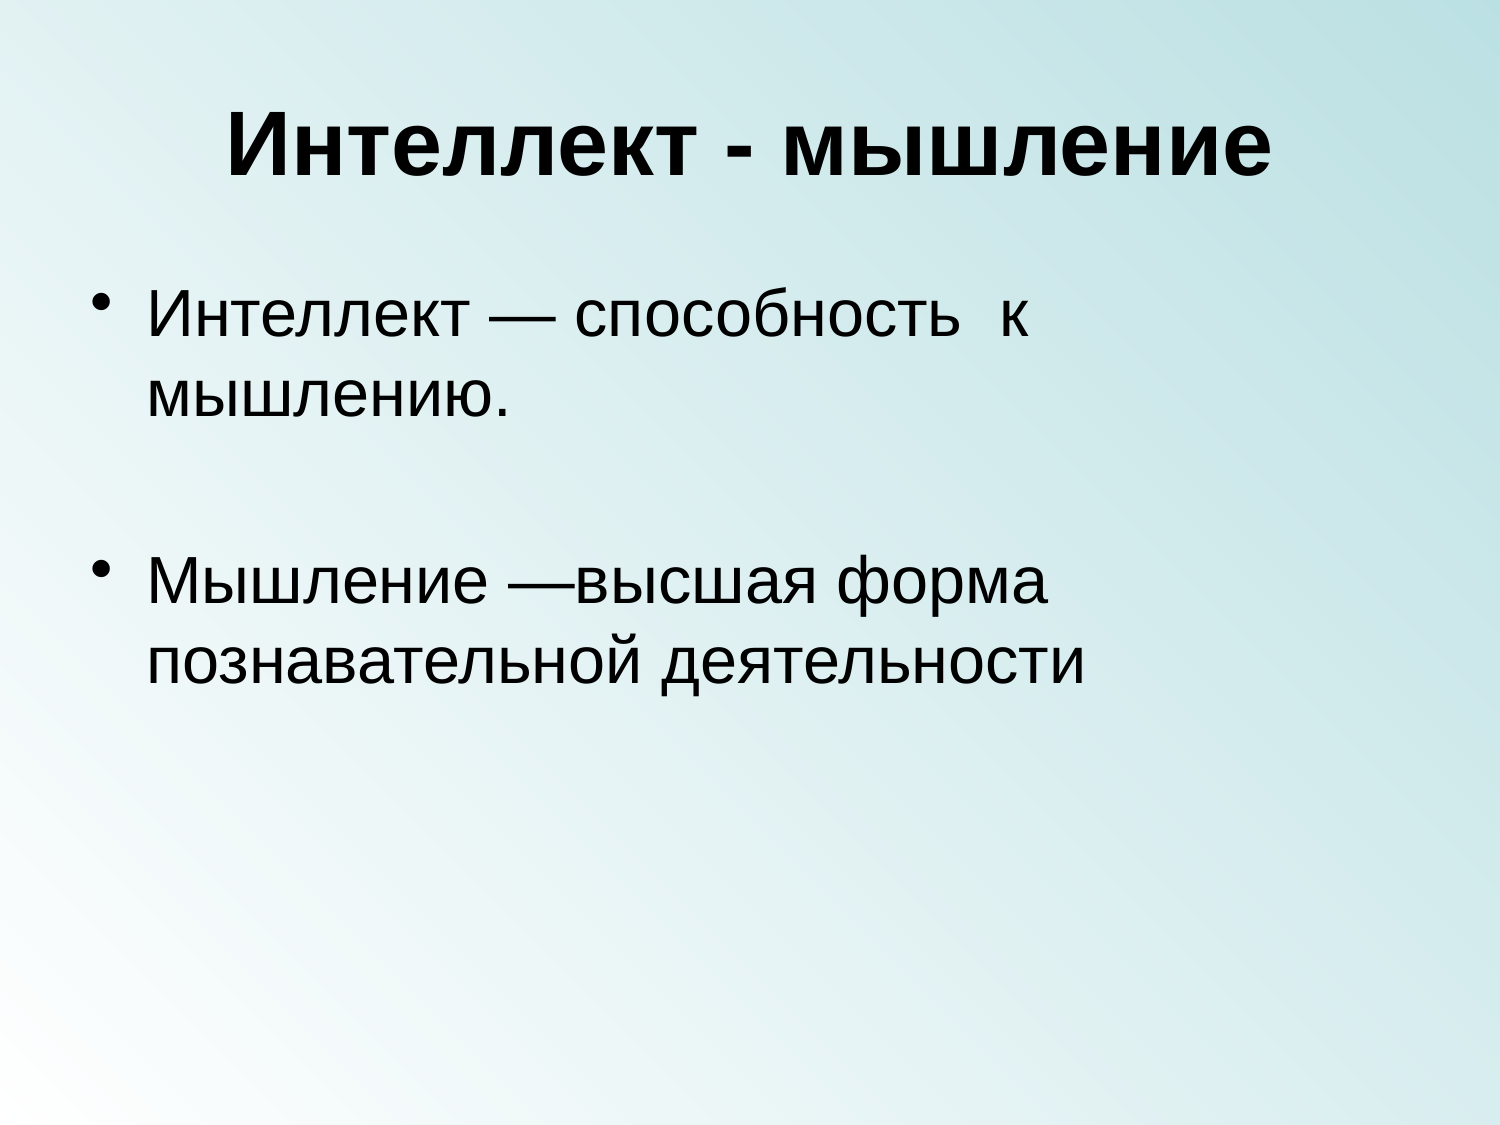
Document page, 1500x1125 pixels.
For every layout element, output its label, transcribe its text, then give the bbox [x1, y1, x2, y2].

title Интеллект - мышление [75, 45, 1425, 233]
list Интеллект — способность к мышлению. Мышление —высшая форма познавательной деятельности [75, 262, 1425, 1005]
